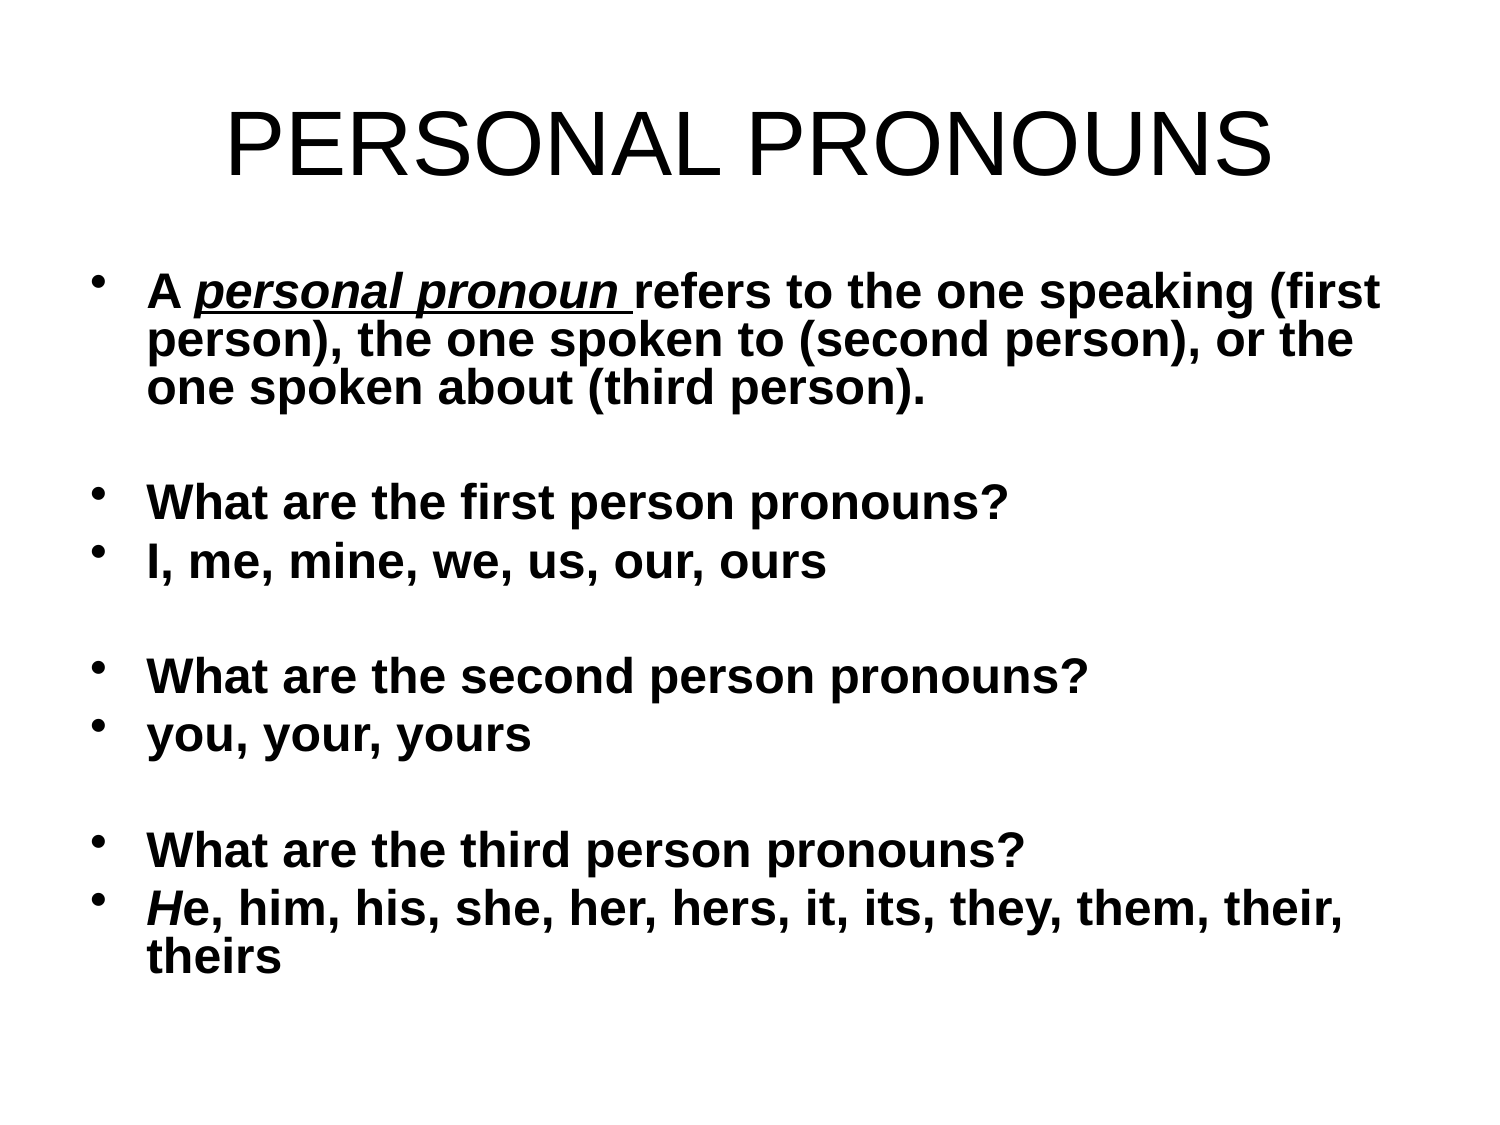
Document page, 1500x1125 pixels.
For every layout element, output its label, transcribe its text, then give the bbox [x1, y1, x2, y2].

title PERSONAL PRONOUNS [74, 44, 1426, 233]
list A personal pronoun refers to the one speaking (first person), the one spoken to (second person), or the one spoken about (third person). What are the first person pronouns? I, me, mine, we, us, our, ours What are the second person pronouns? you, your, yours What are the third person pronouns? He, him, his, she, her, hers, it, its, they, them, their, theirs [74, 262, 1426, 1006]
